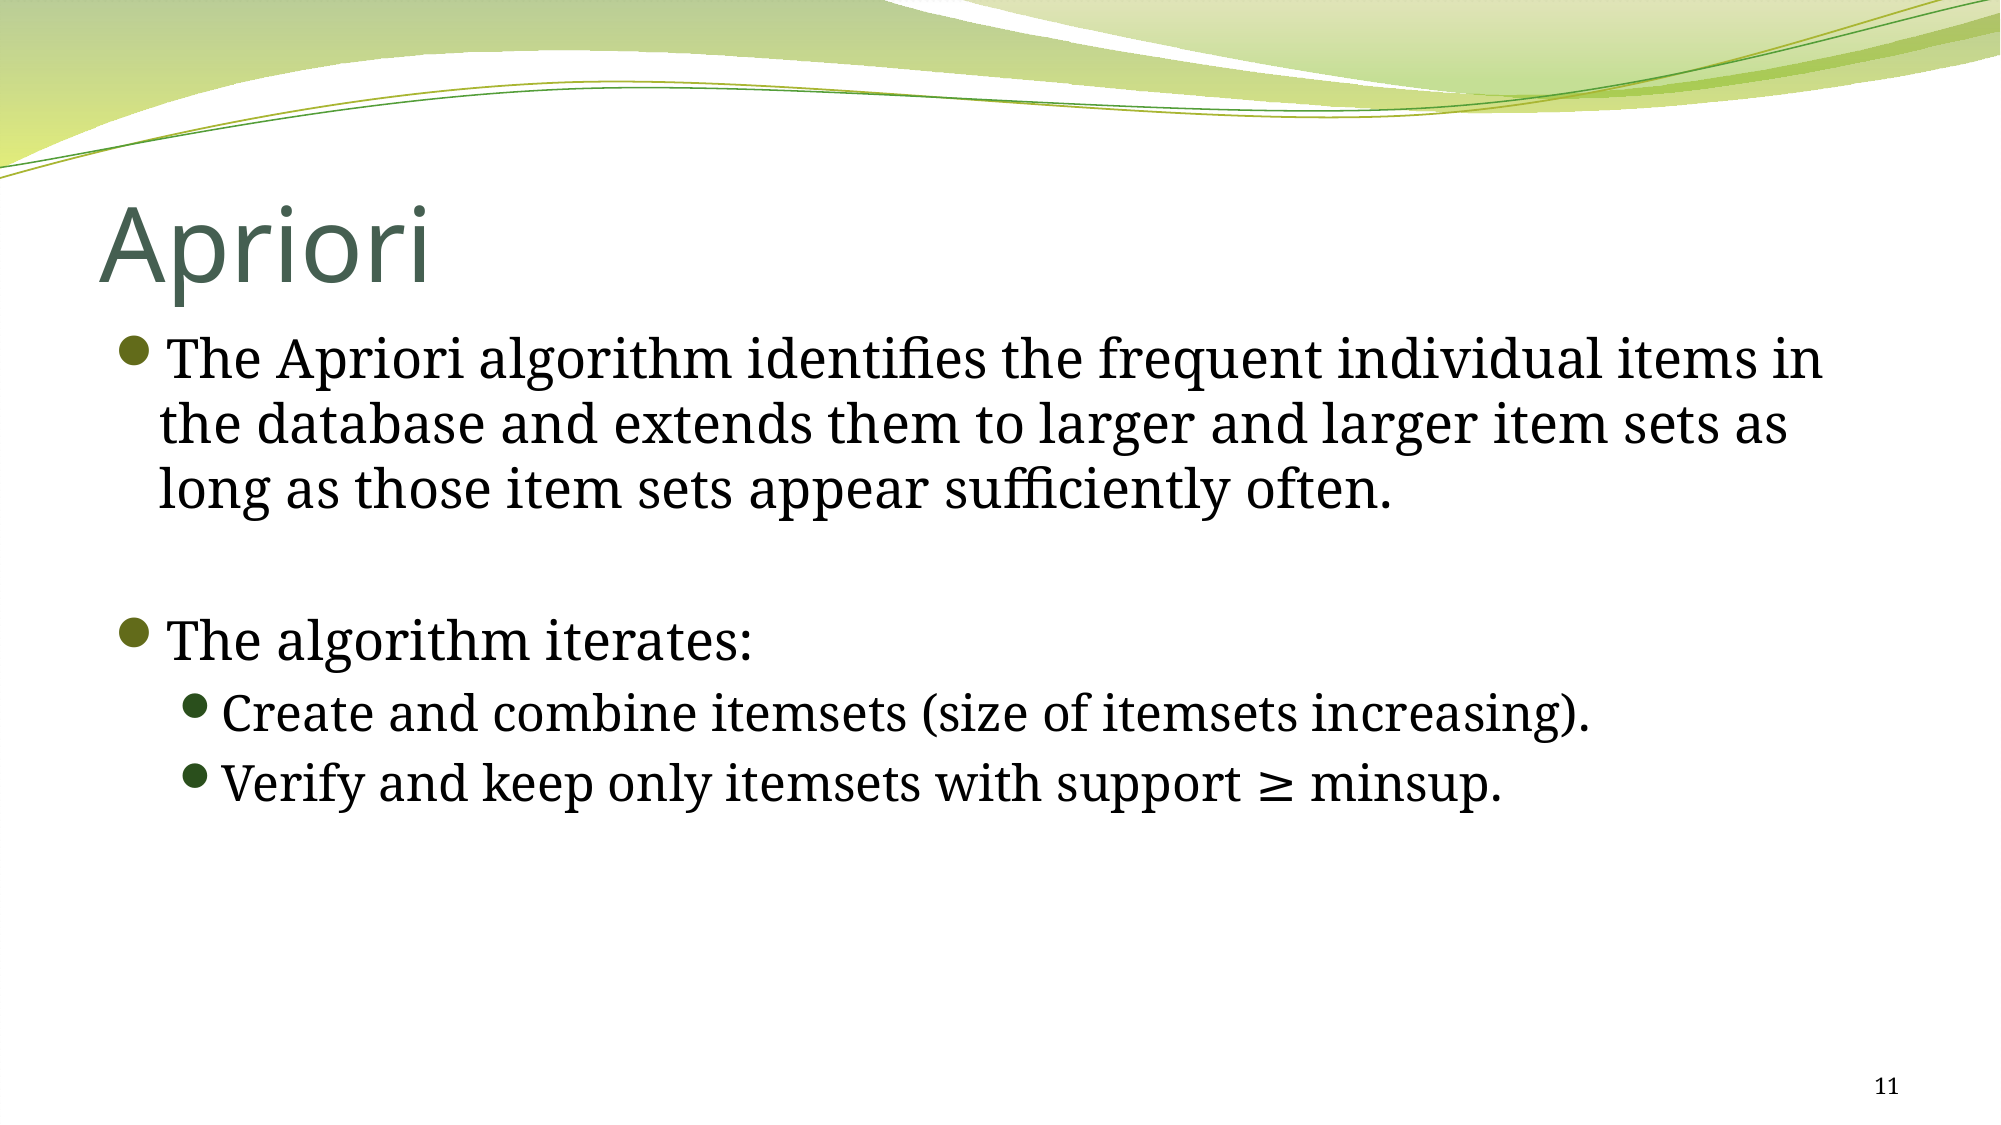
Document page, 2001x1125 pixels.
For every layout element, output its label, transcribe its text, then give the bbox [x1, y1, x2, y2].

list The Apriori algorithm identifies the frequent individual items in the database and extends them to larger and larger item sets as long as those item sets appear sufficiently often. The algorithm iterates: Create and combine itemsets (size of itemsets increasing). Verify and keep only itemsets with support ≥ minsup. [99, 317, 1900, 1038]
slide_number 11 [1733, 1042, 1900, 1103]
title Apriori [99, 115, 1900, 303]
